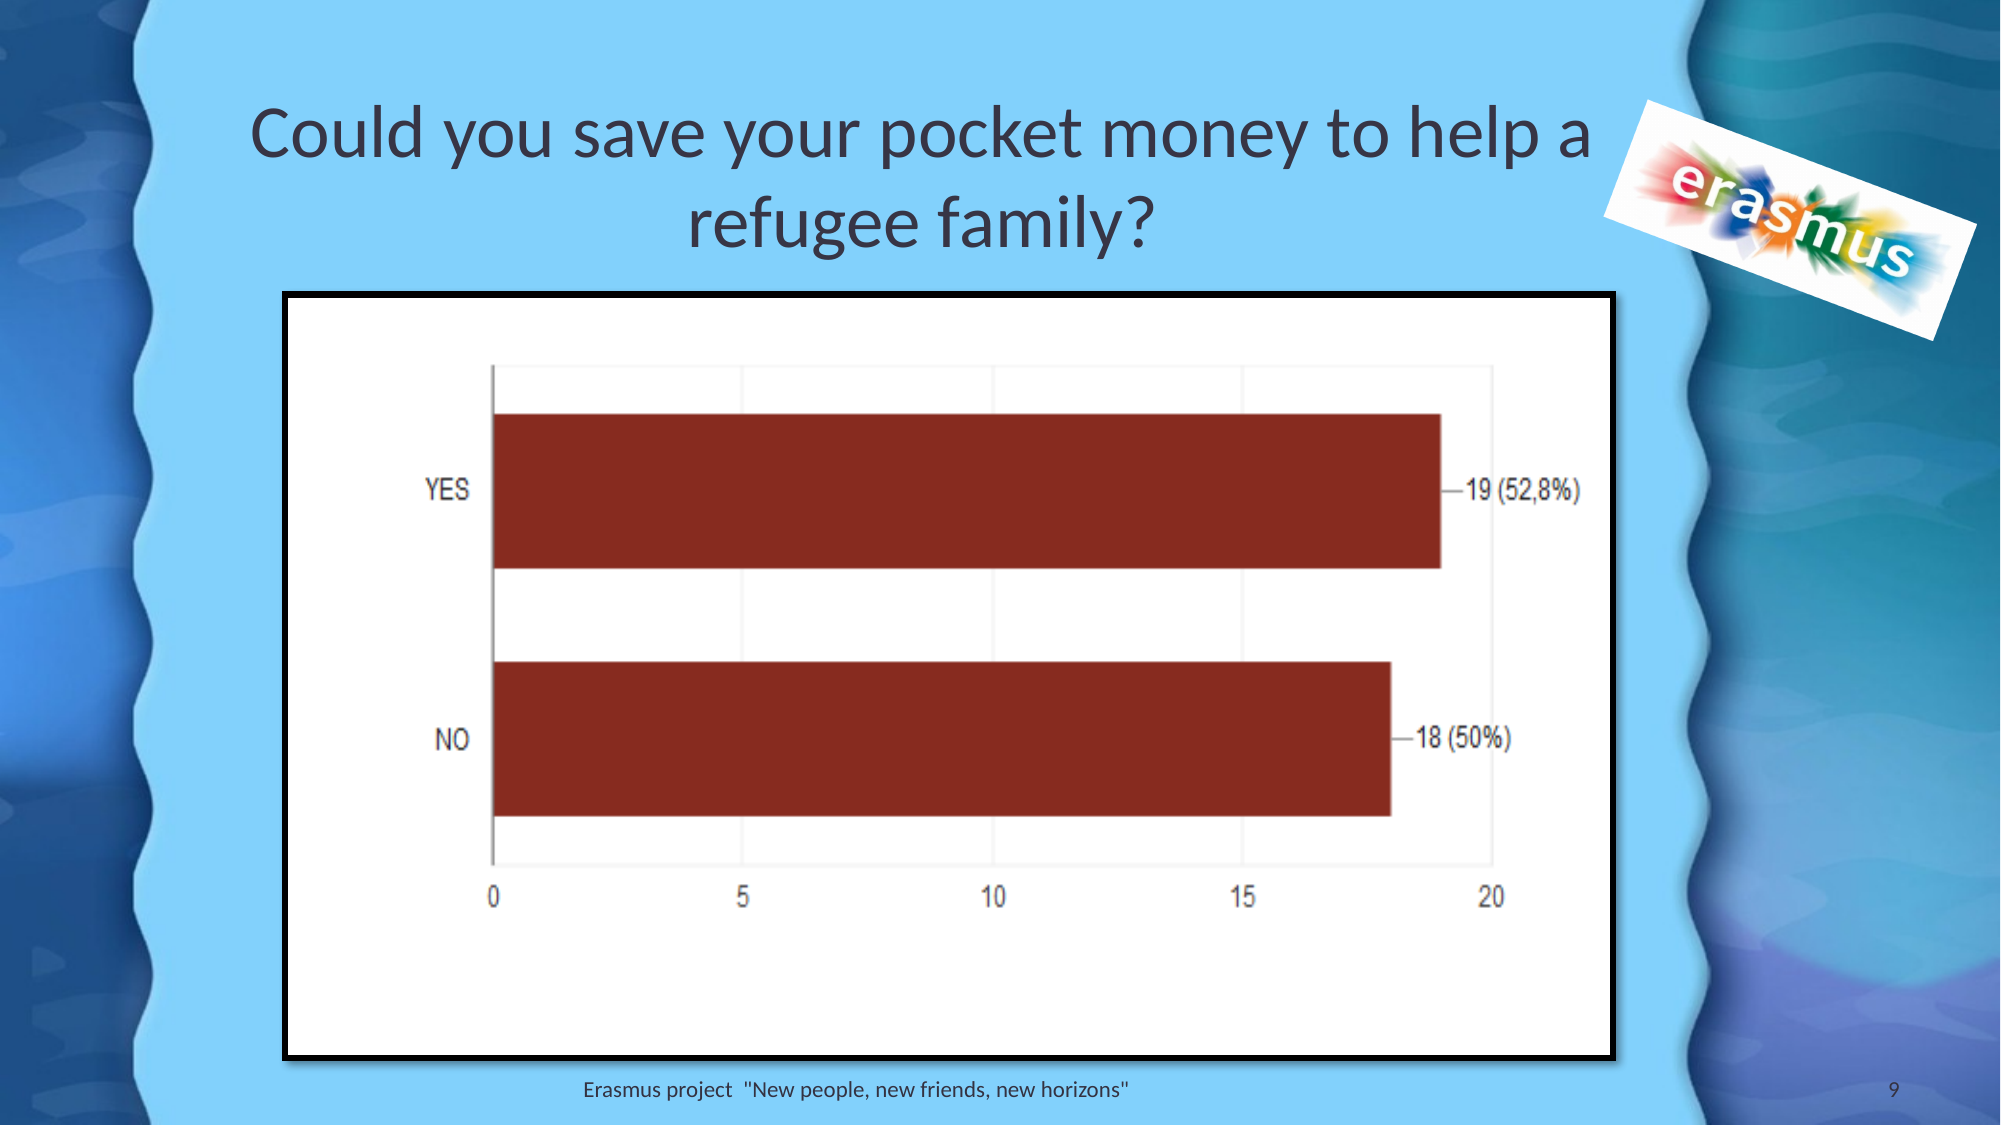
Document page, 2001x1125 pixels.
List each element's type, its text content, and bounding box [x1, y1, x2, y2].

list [287, 297, 1611, 1055]
title Could you save your pocket money to help a refugee family? [177, 42, 1669, 263]
footer Erasmus project "New people, new friends, new horizons" [583, 1055, 1317, 1103]
slide_number 9 [1733, 1042, 1900, 1103]
picture [0, 0, 2001, 1125]
